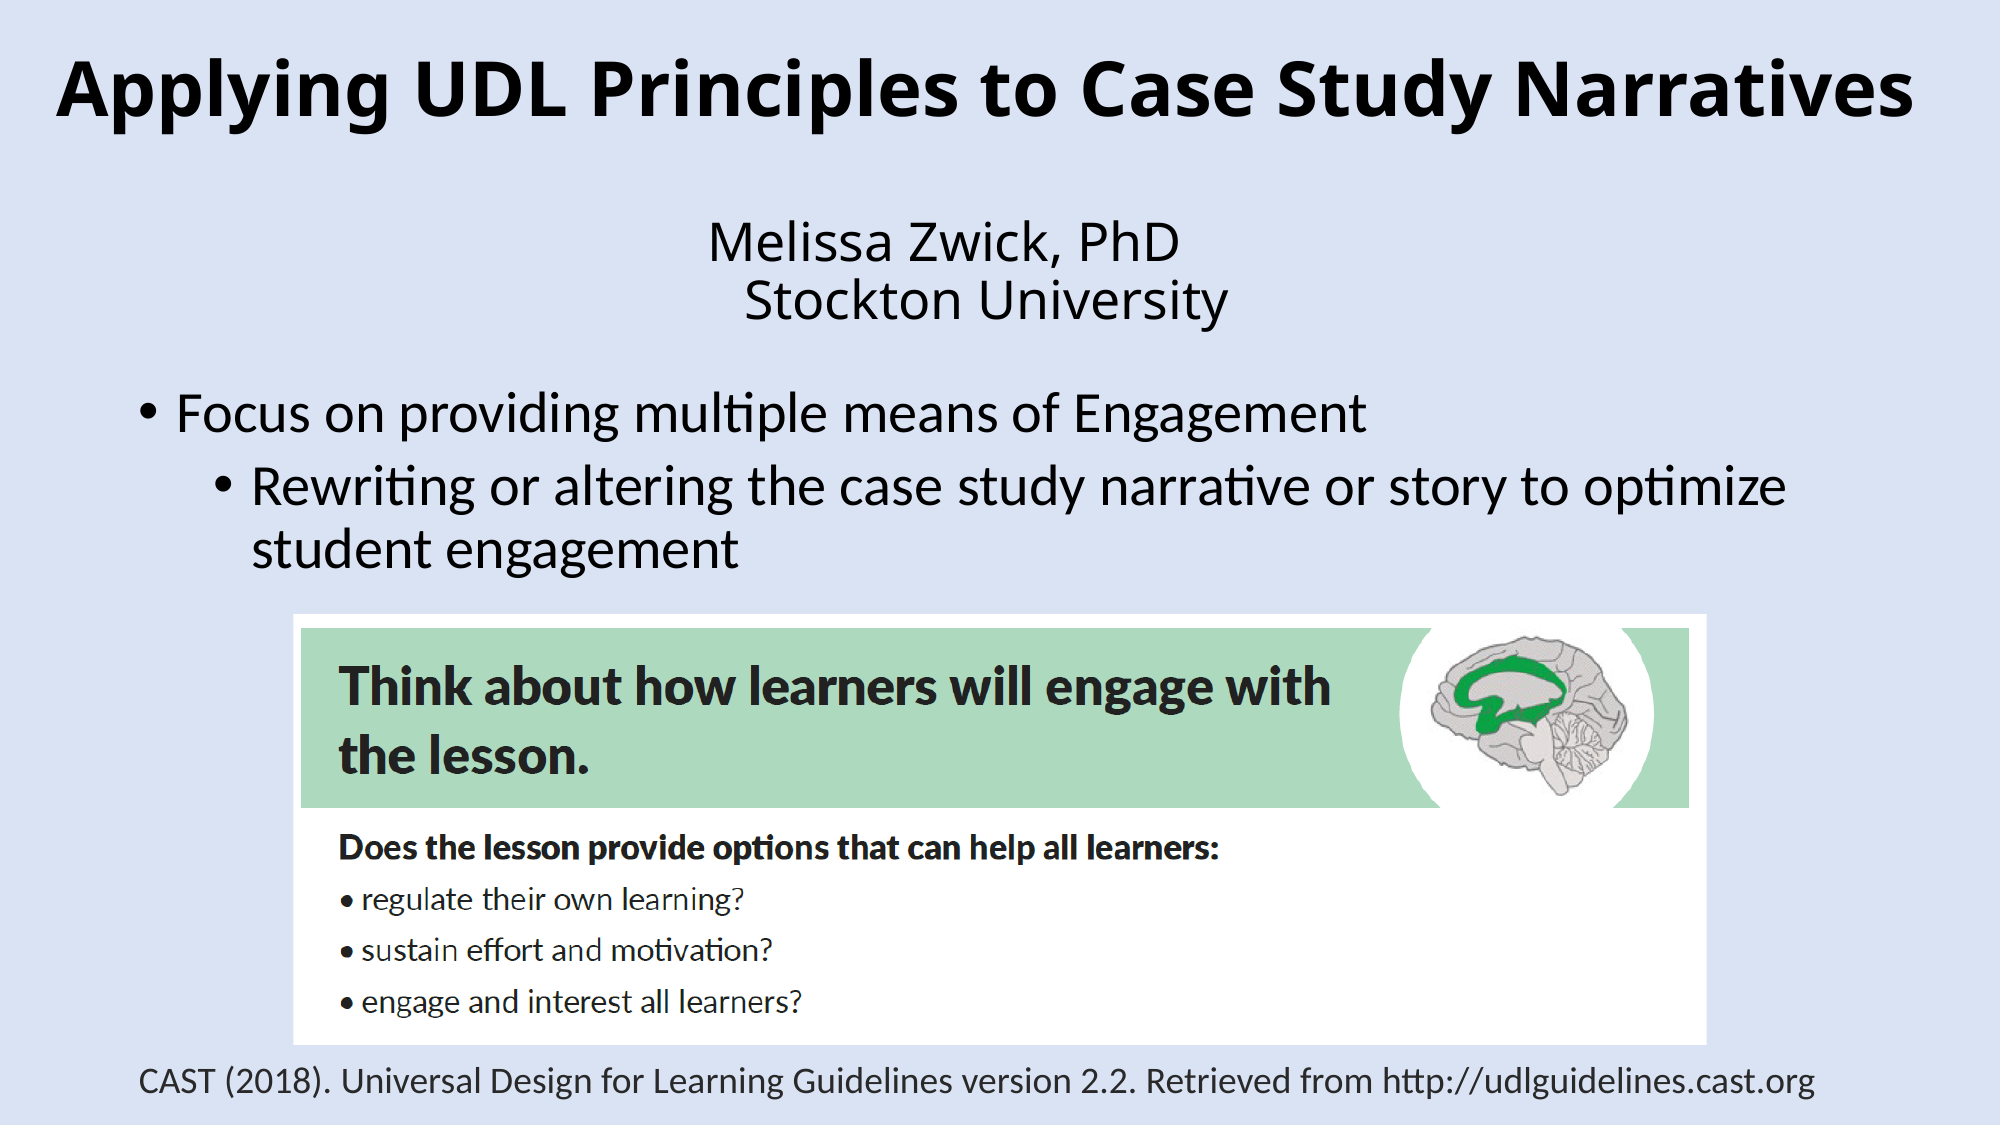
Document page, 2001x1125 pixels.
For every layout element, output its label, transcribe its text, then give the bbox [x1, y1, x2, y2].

picture [293, 614, 1707, 1045]
text_box CAST (2018). Universal Design for Learning Guidelines version 2.2. Retrieved from http://udlguidelines.cast.org [123, 1048, 1939, 1109]
list Focus on providing multiple means of Engagement Rewriting or altering the case study narrative or story to optimize student engagement [123, 374, 1849, 929]
title Applying UDL Principles to Case Study Narratives Melissa Zwick, PhD Stockton University [21, 15, 1952, 367]
